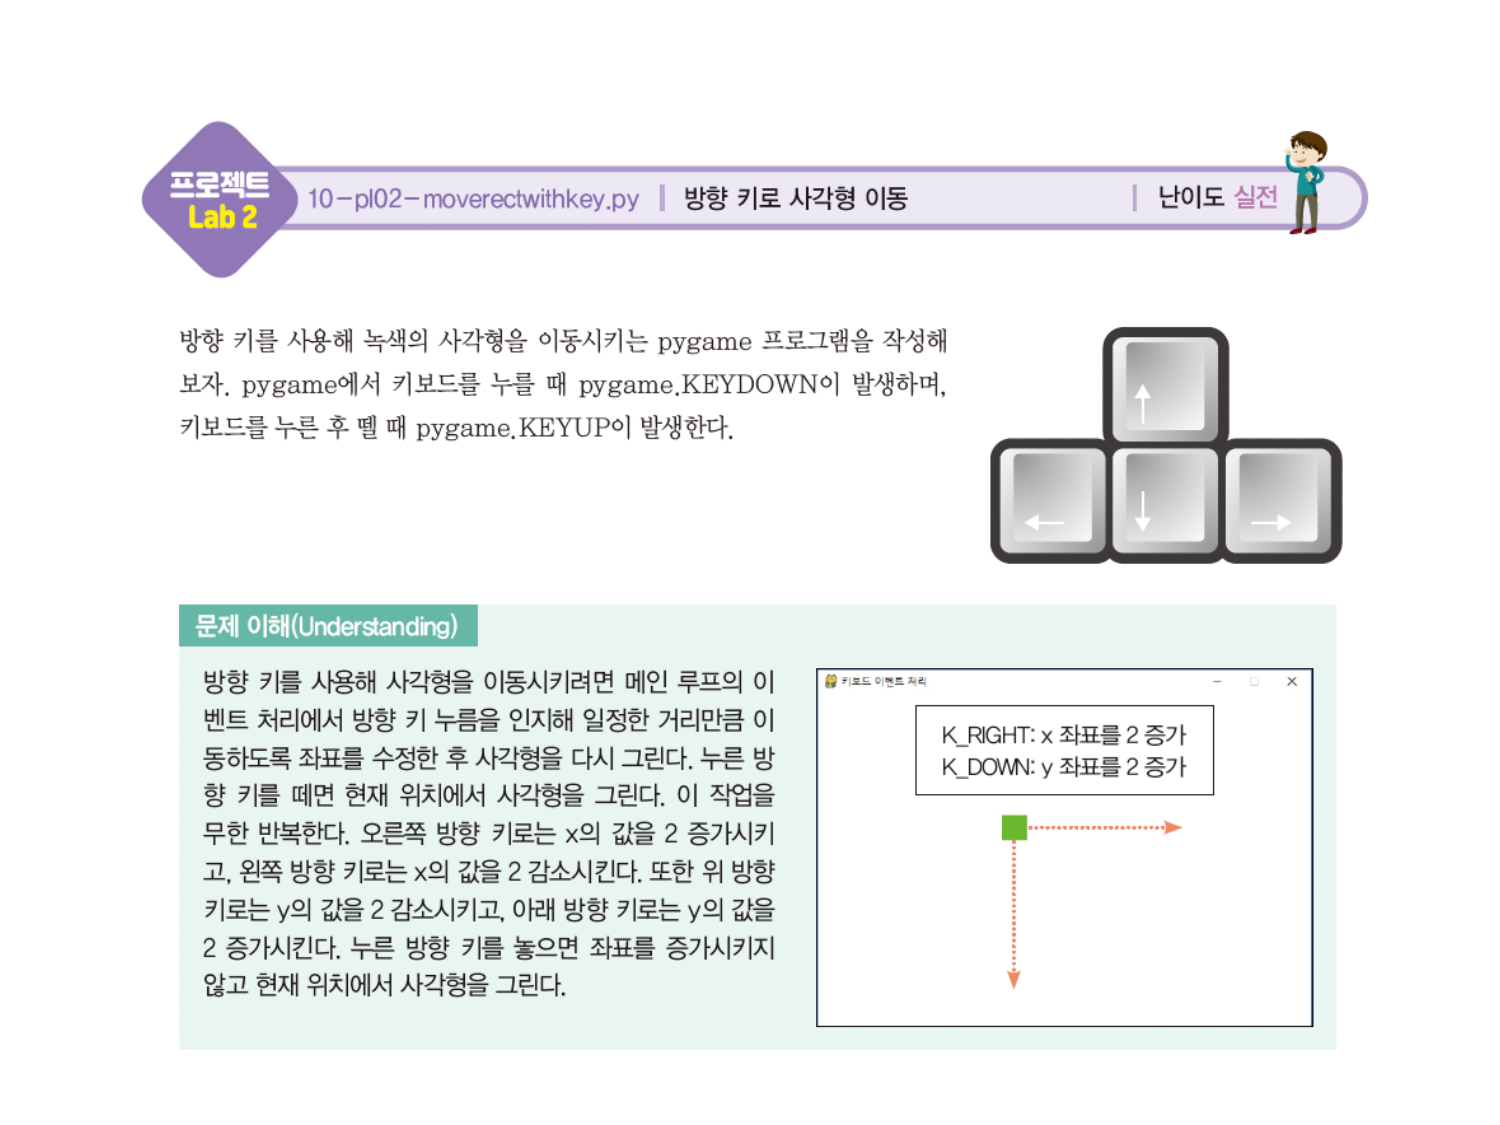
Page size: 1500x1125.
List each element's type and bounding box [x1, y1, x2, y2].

picture [126, 107, 1381, 1059]
